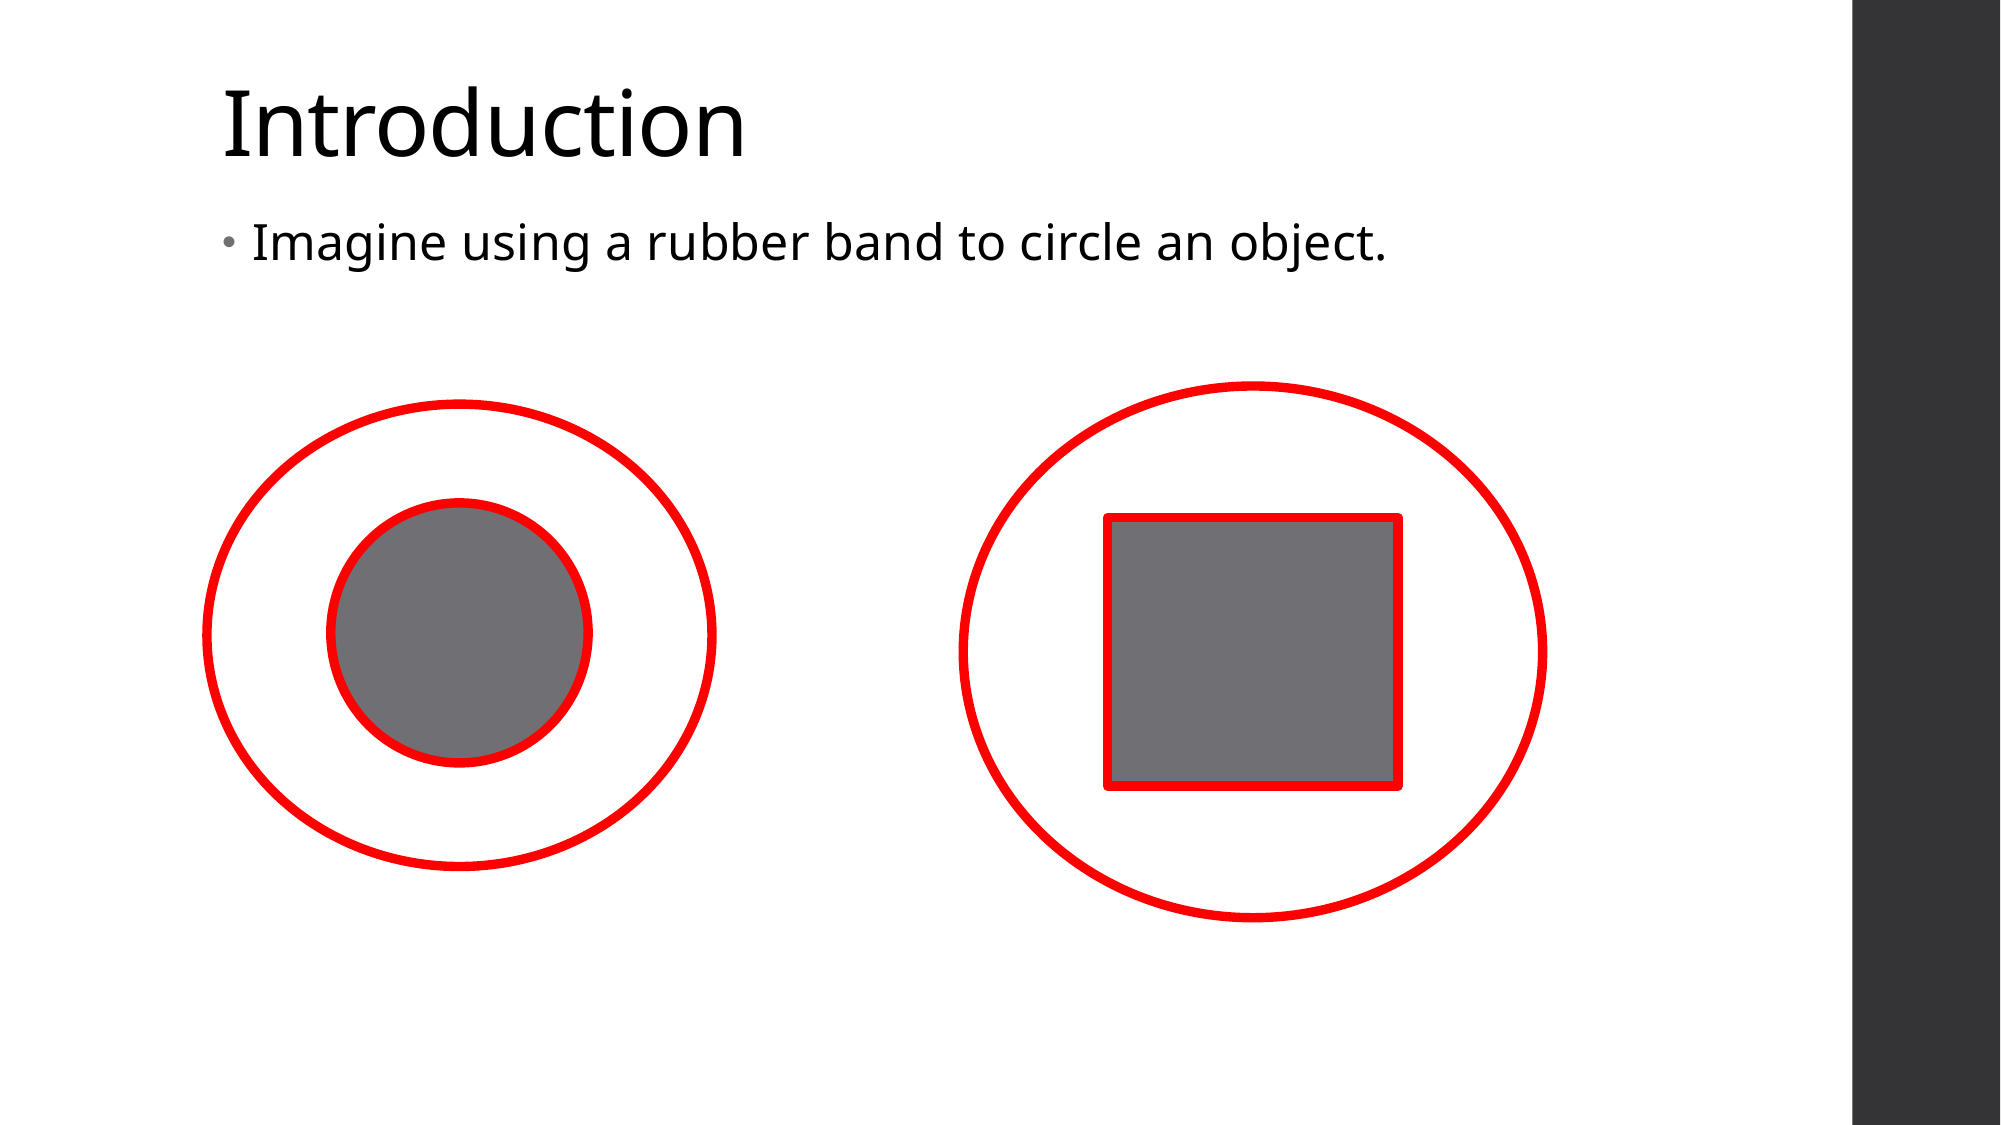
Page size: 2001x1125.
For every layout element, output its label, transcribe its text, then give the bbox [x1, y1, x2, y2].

list Imagine using a rubber band to circle an object. [206, 207, 1617, 1014]
text_box [1107, 517, 1399, 787]
title Introduction [206, 60, 1797, 185]
text_box [205, 402, 714, 868]
text_box [962, 384, 1544, 919]
text_box [329, 501, 590, 765]
